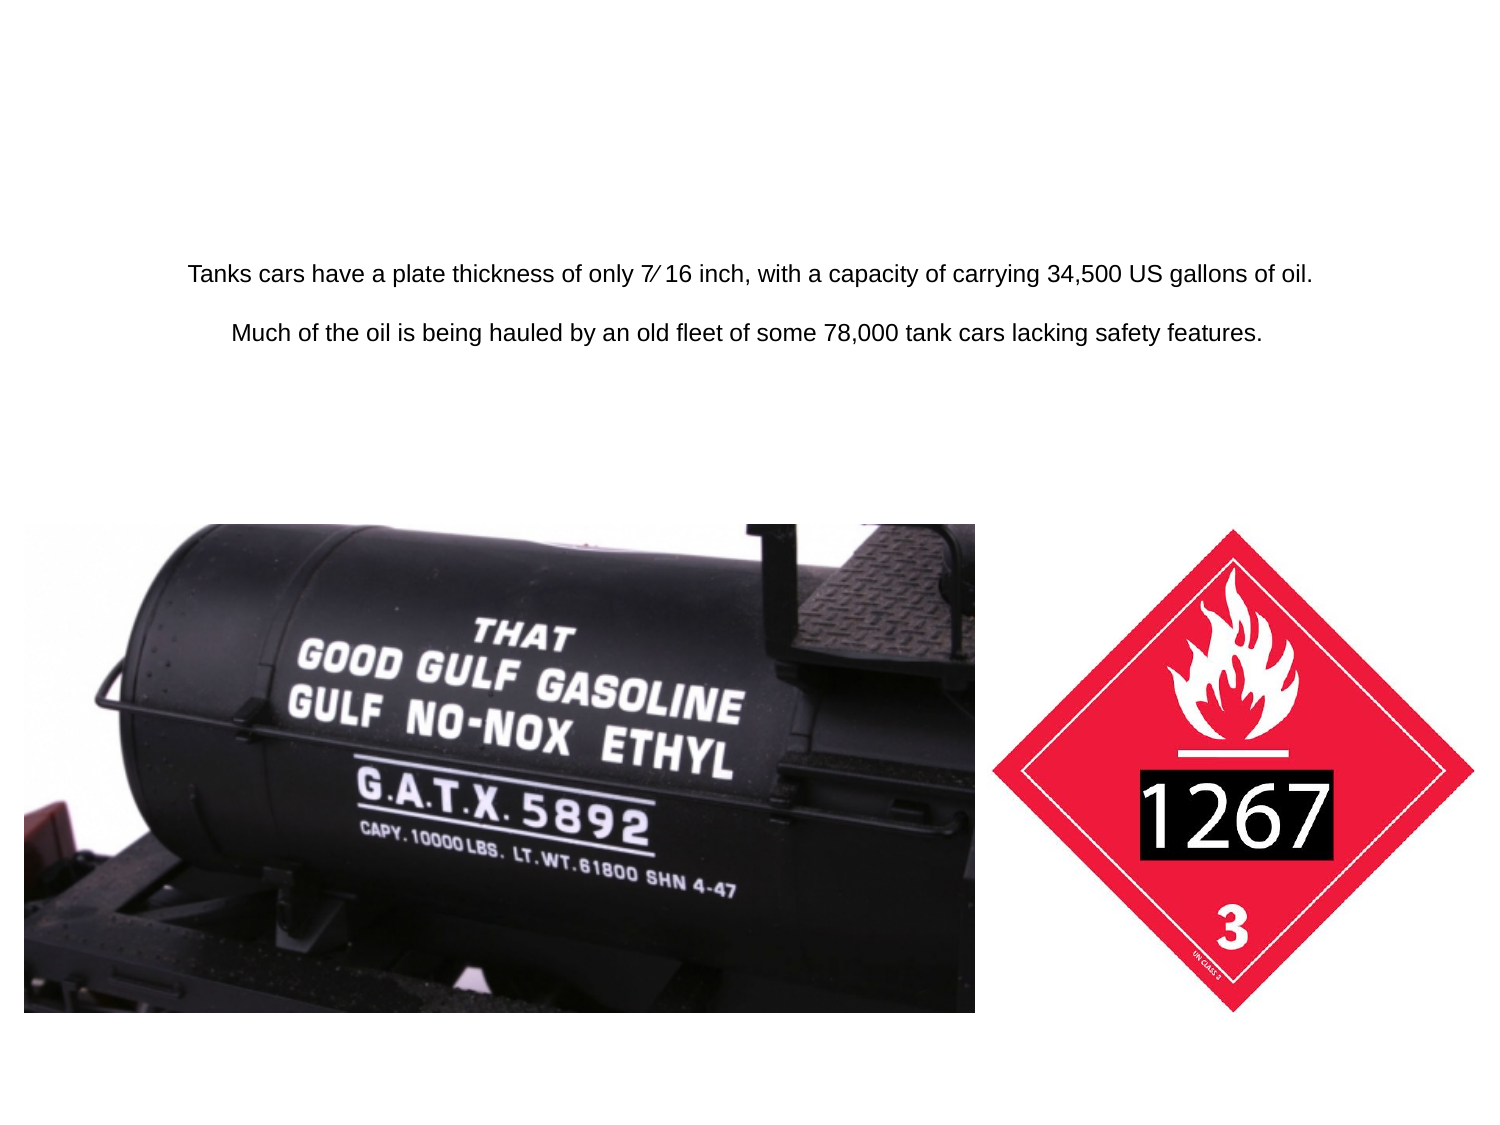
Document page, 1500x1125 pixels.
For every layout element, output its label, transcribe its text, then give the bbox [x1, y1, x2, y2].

picture [24, 524, 976, 1013]
title Tanks cars have a plate thickness of only 7⁄ 16 inch, with a capacity of carrying 34,500 US gallons of oil. Much of the oil is being hauled by an old fleet of some 78,000 tank cars lacking safety features. [12, 249, 1498, 438]
picture [987, 524, 1476, 1013]
